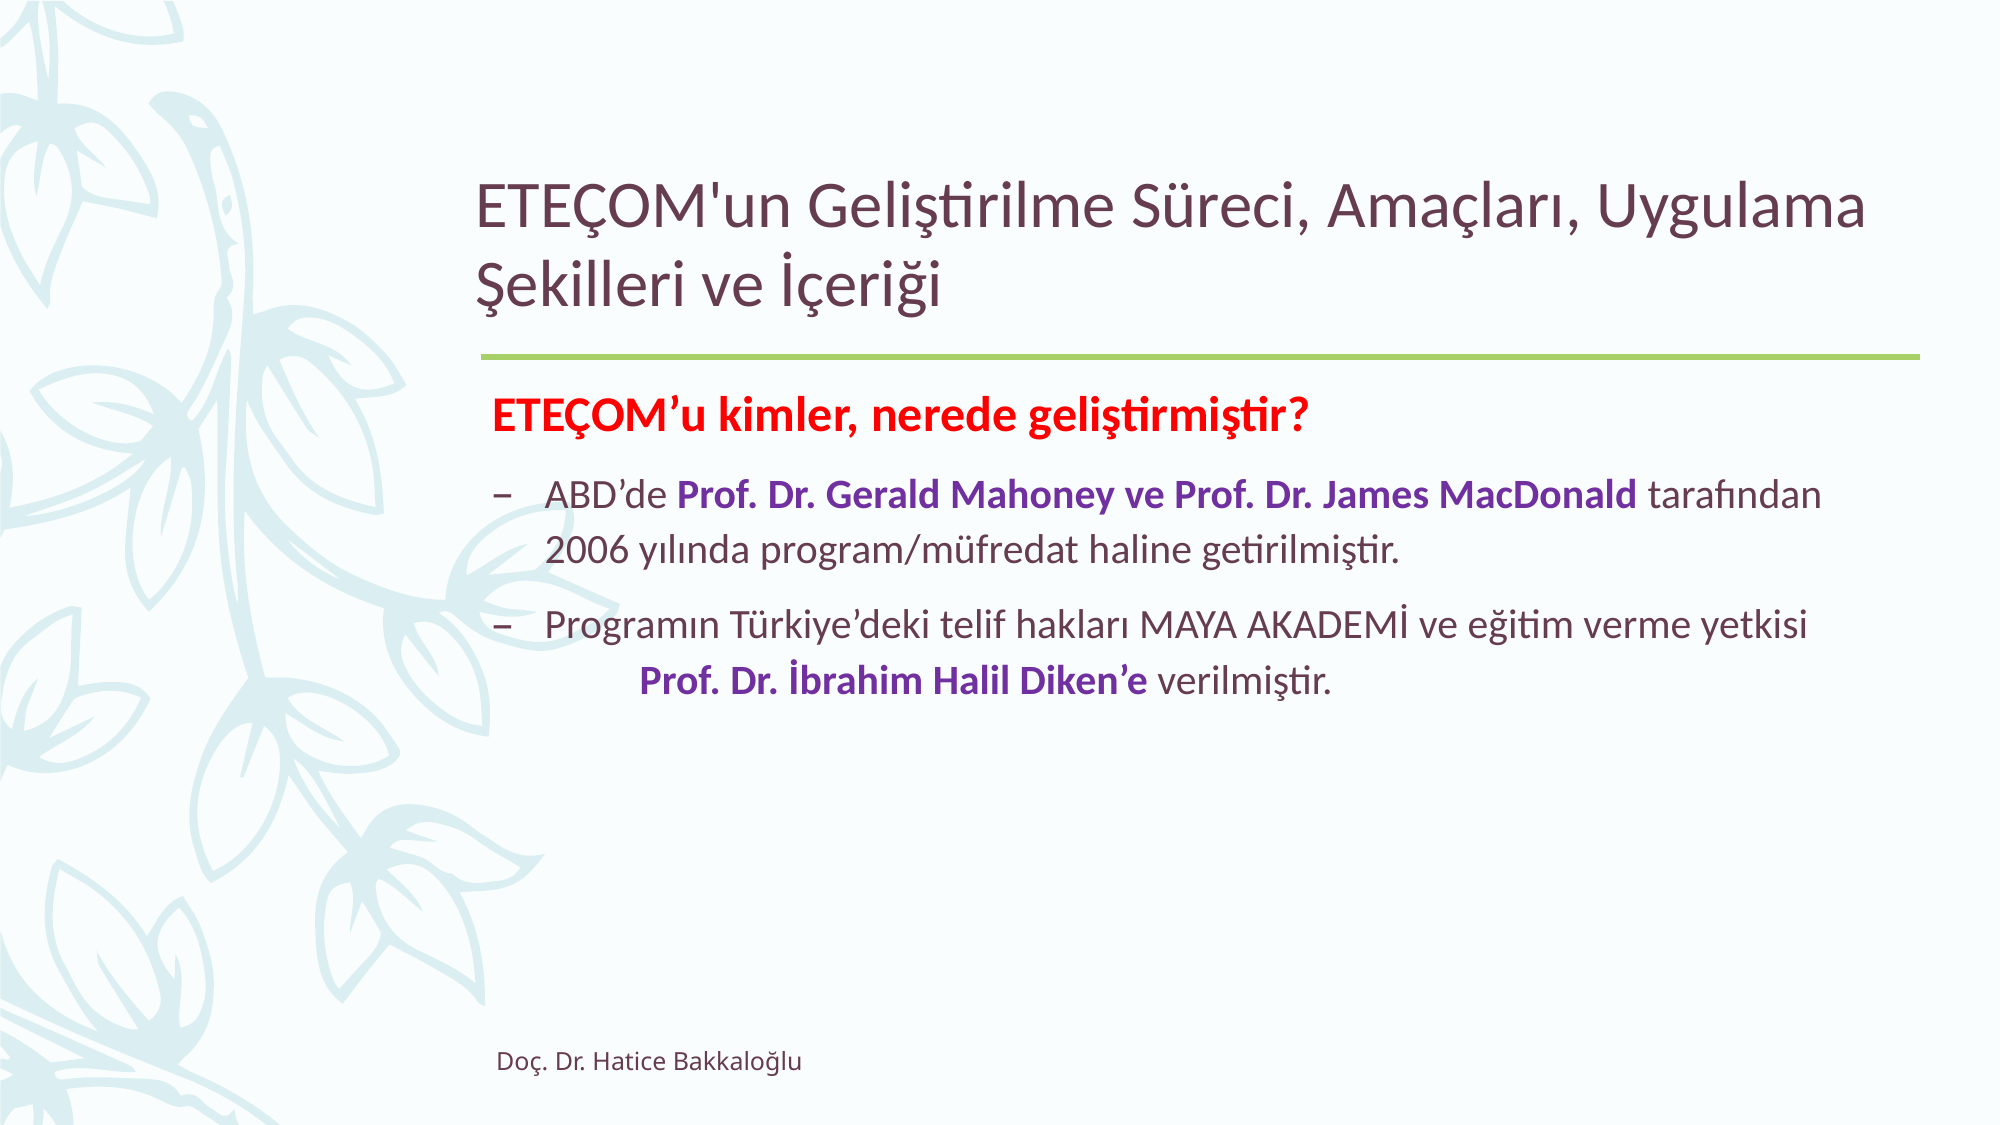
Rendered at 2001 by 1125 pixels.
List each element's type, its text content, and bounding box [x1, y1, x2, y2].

footer Doç. Dr. Hatice Bakkaloğlu [481, 1032, 1411, 1093]
title ETEÇOM'un Geliştirilme Süreci, Amaçları, Uygulama Şekilleri ve İçeriği [460, 156, 1920, 350]
list ETEÇOM’u kimler, nerede geliştirmiştir? ABD’de Prof. Dr. Gerald Mahoney ve Prof. Dr. James MacDonald tarafından 2006 yılında program/müfredat haline getirilmiştir. Programın Türkiye’deki telif hakları MAYA AKADEMİ ve eğitim verme yetkisi Prof. Dr. İbrahim Halil Diken’e verilmiştir. [476, 367, 1904, 1033]
